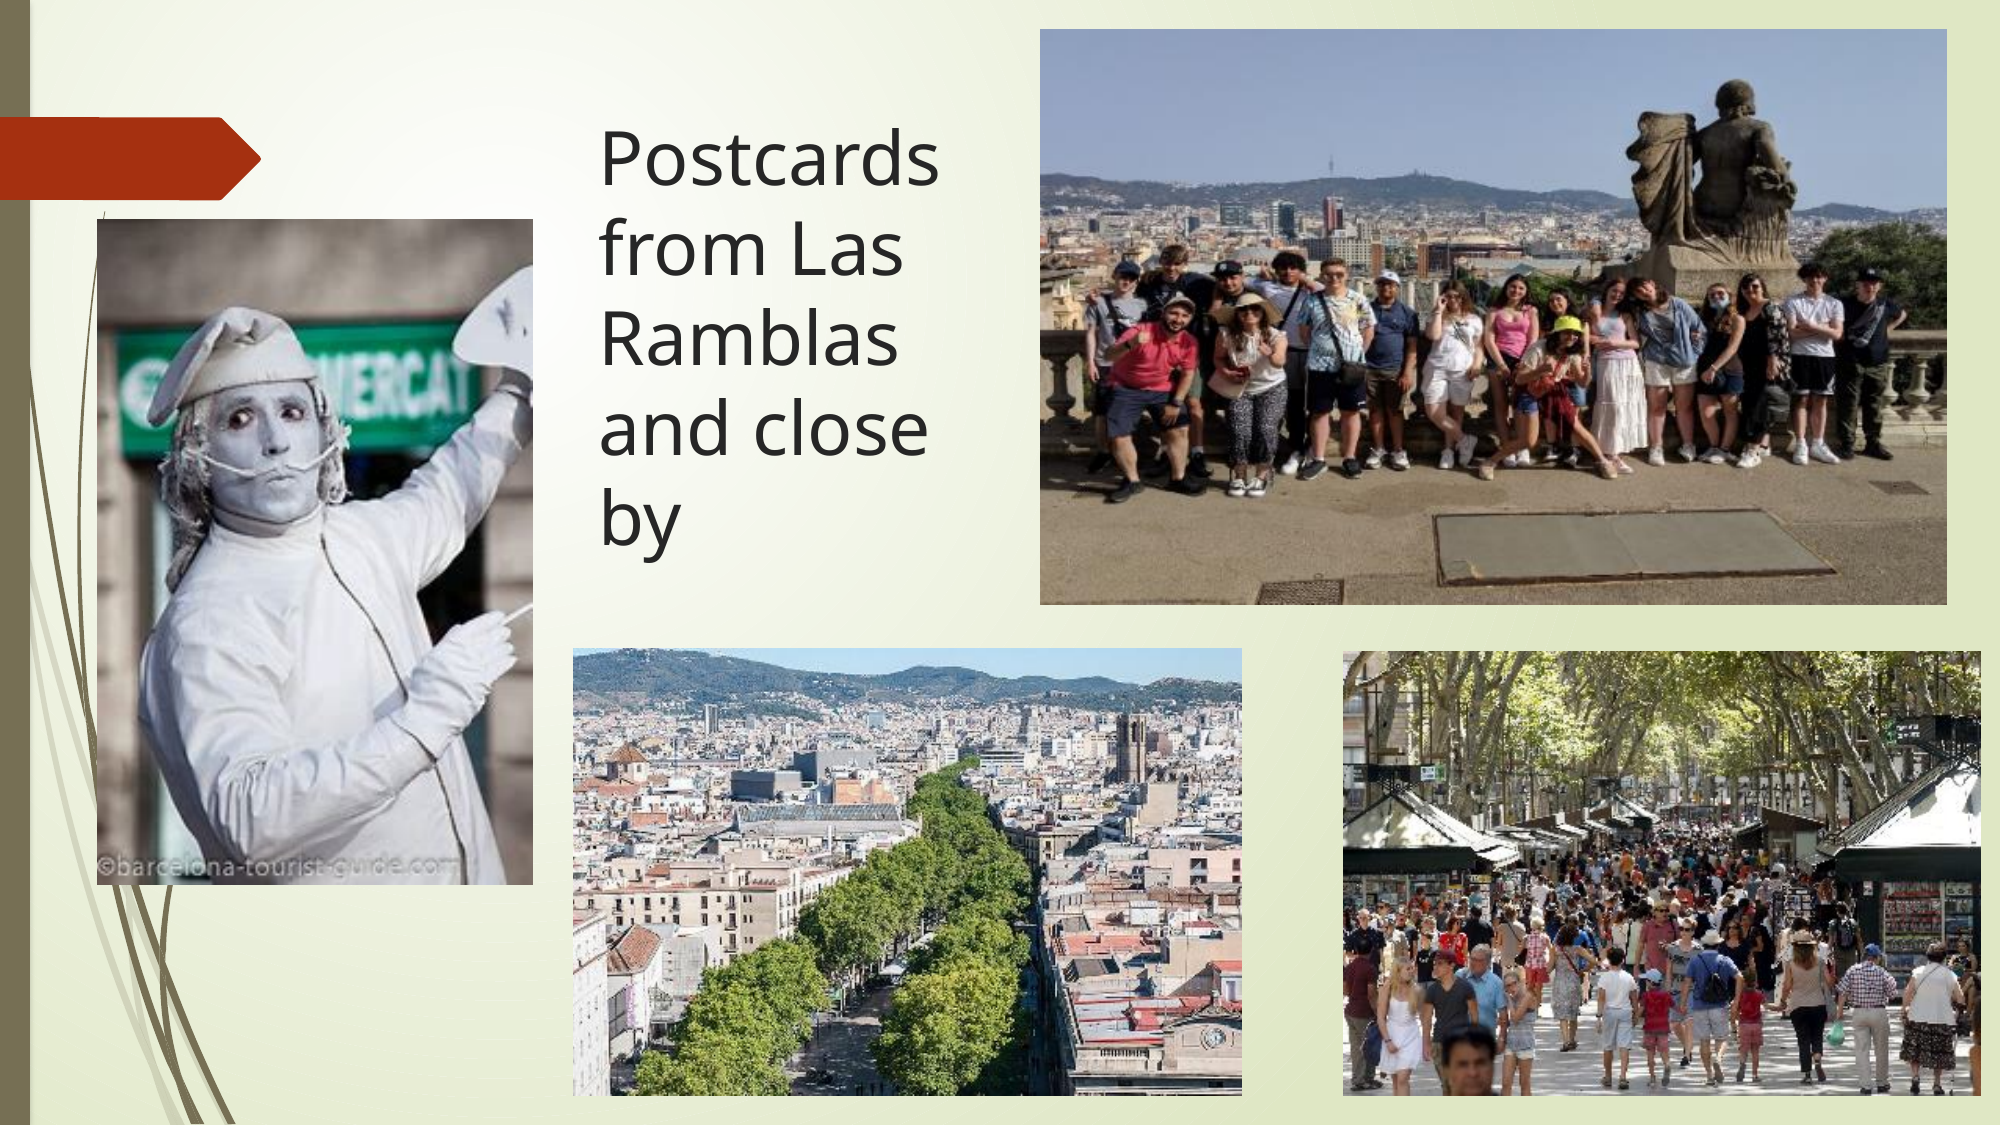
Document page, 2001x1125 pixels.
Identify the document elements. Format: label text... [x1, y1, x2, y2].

picture [1343, 651, 1981, 1096]
title Postcards from Las Ramblas and close by [583, 102, 966, 632]
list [1040, 29, 1948, 605]
picture [97, 219, 533, 886]
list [573, 648, 1242, 1096]
